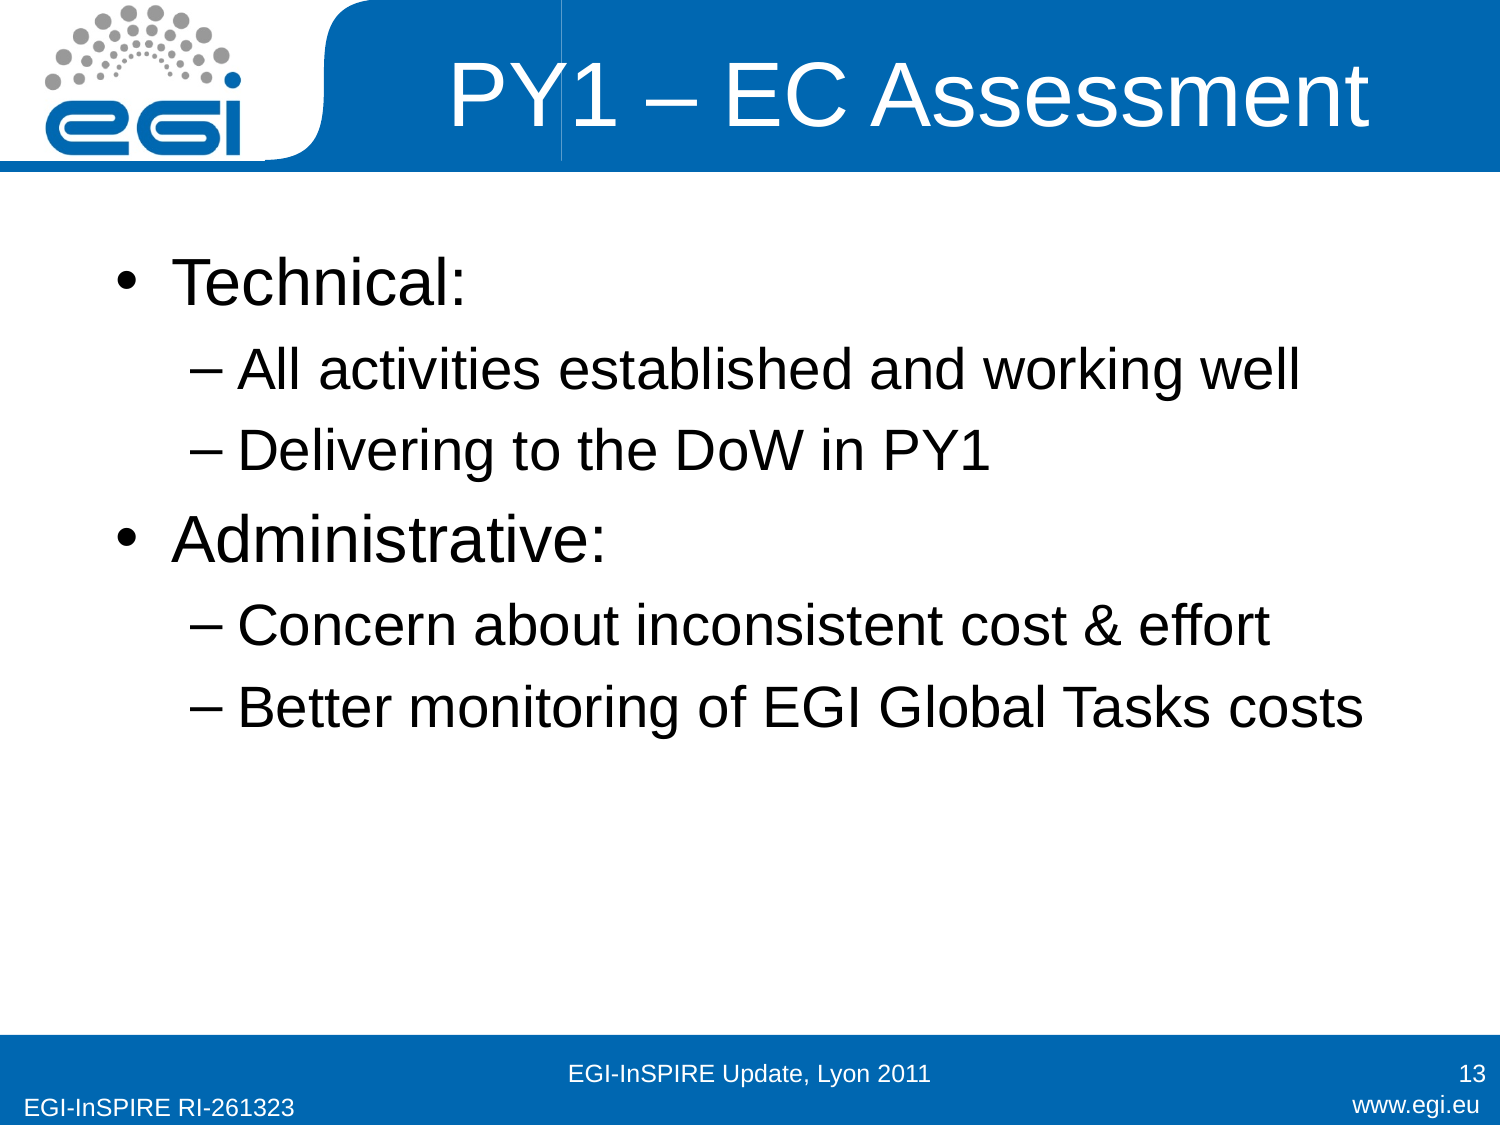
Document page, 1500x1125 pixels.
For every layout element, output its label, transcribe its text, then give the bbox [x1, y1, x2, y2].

footer EGI-InSPIRE Update, Lyon 2011 [512, 1042, 988, 1103]
picture [0, 0, 265, 161]
slide_number 13 [1151, 1042, 1500, 1103]
list Technical: All activities established and working well Delivering to the DoW in PY1 Administrative: Concern about inconsistent cost & effort Better monitoring of EGI Global Tasks costs [100, 231, 1425, 975]
title PY1 – EC Assessment [348, 19, 1471, 161]
